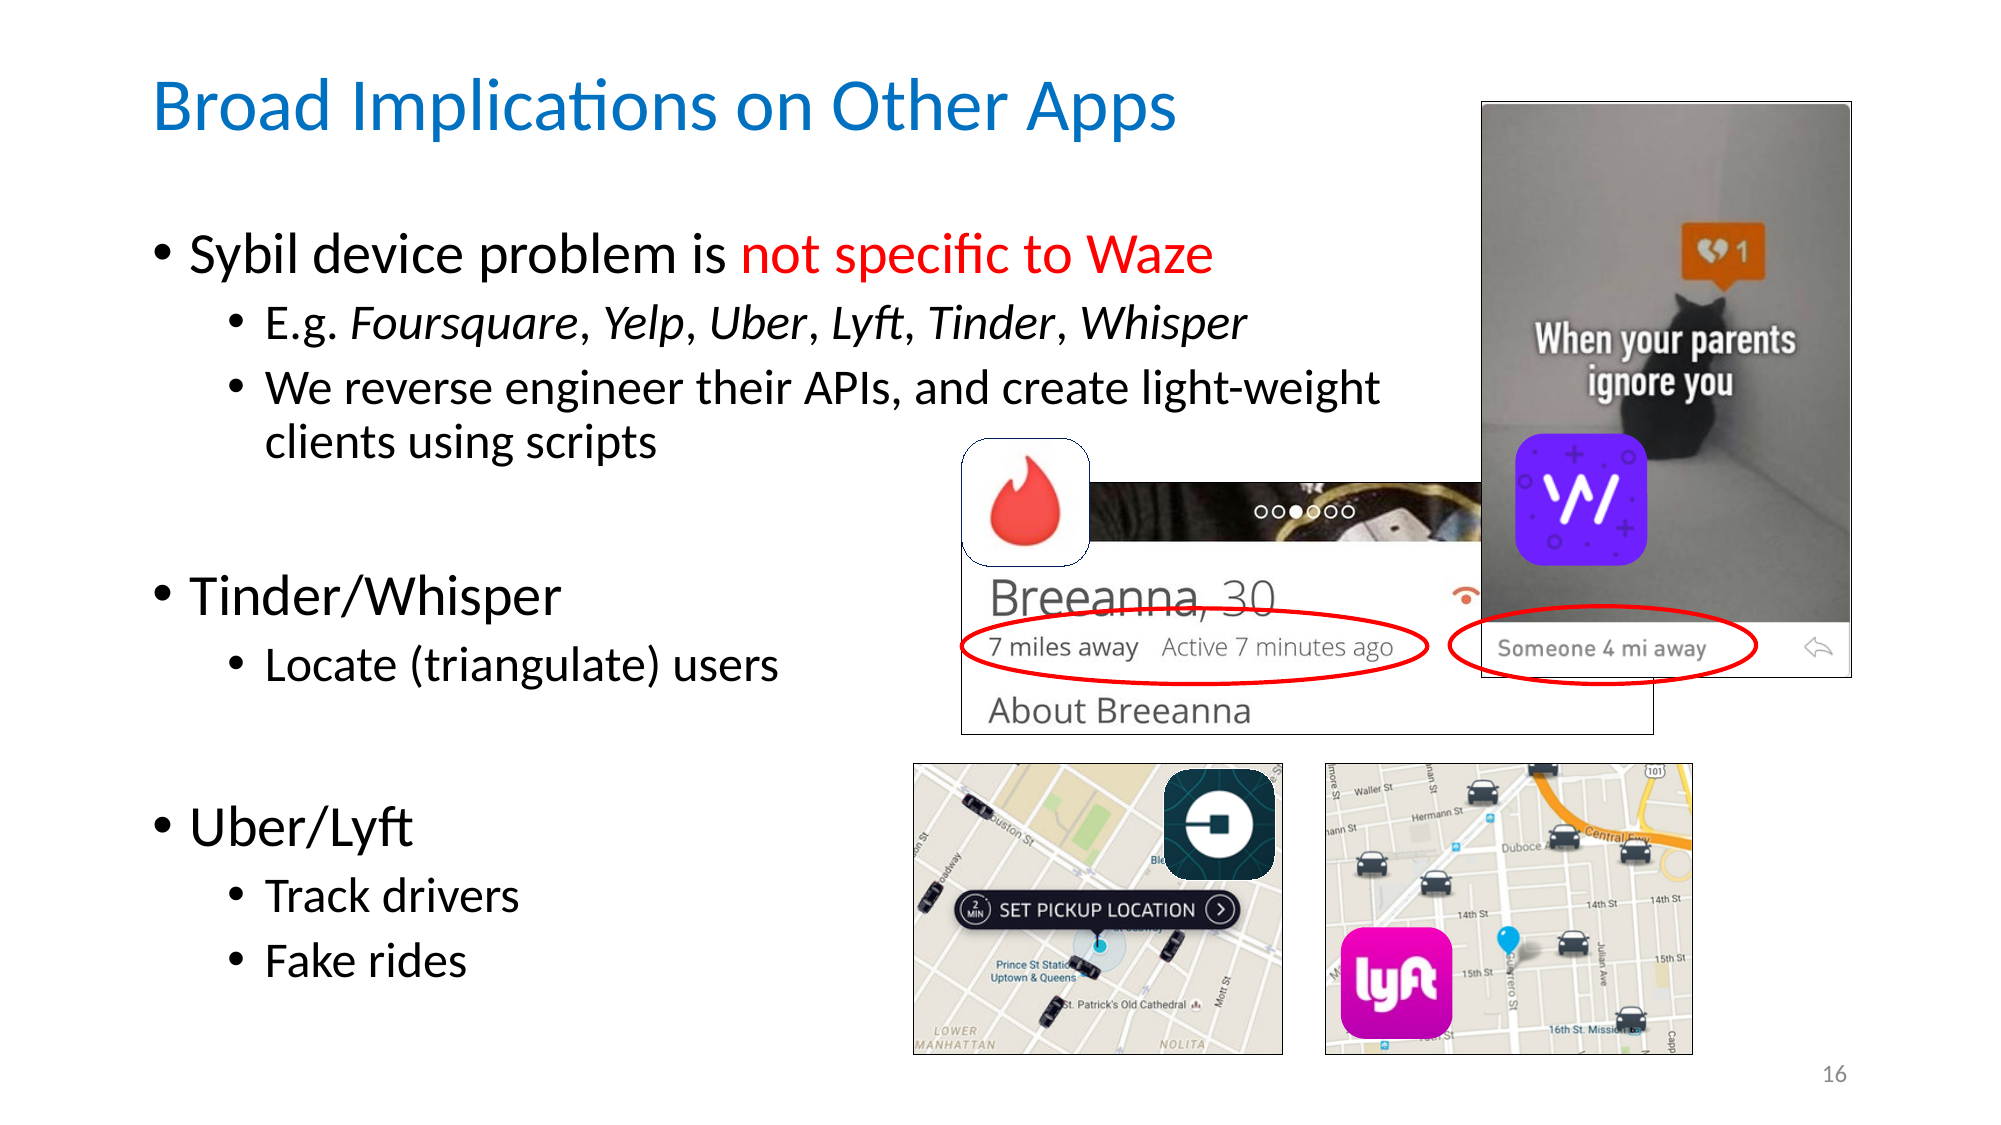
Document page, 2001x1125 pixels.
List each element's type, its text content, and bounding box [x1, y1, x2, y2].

list Sybil device problem is not specific to Waze E.g. Foursquare, Yelp, Uber, Lyft, Tinder, Whisper We reverse engineer their APIs, and create light-weight clients using scripts Tinder/Whisper Locate (triangulate) users Uber/Lyft Track drivers Fake rides [137, 215, 1487, 1014]
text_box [1325, 763, 1693, 1055]
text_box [961, 438, 1654, 735]
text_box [913, 763, 1283, 1055]
slide_number 15 [1412, 1042, 1863, 1103]
title Broad Implications on Other Apps [137, 0, 1863, 215]
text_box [1449, 101, 1852, 685]
